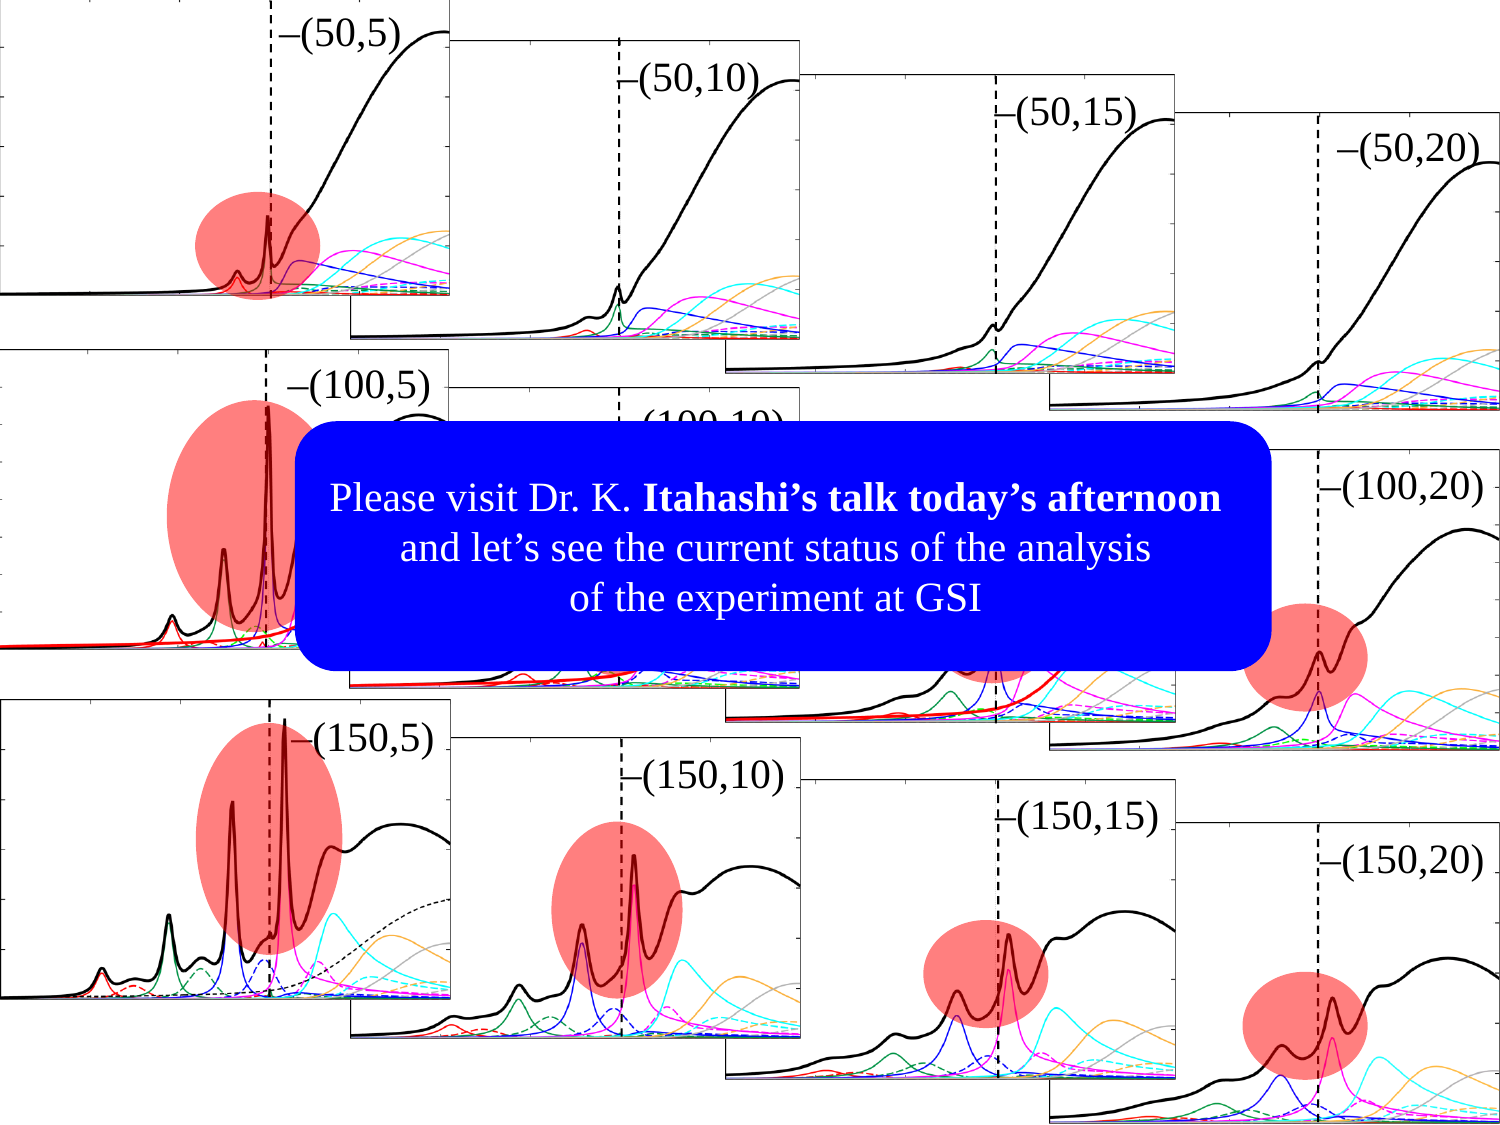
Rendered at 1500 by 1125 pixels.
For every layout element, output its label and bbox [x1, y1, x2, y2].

text_box [1048, 822, 1500, 1124]
text_box [0, 699, 451, 1001]
text_box [724, 679, 1176, 726]
text_box [453, 387, 801, 419]
text_box [0, 349, 449, 651]
text_box [724, 778, 1176, 1080]
text_box [349, 37, 800, 340]
text_box [1048, 449, 1500, 751]
text_box [294, 420, 1272, 672]
text_box [724, 74, 1175, 376]
text_box [349, 737, 801, 1039]
text_box [1048, 112, 1500, 416]
text_box [348, 679, 801, 689]
text_box [0, 0, 450, 301]
